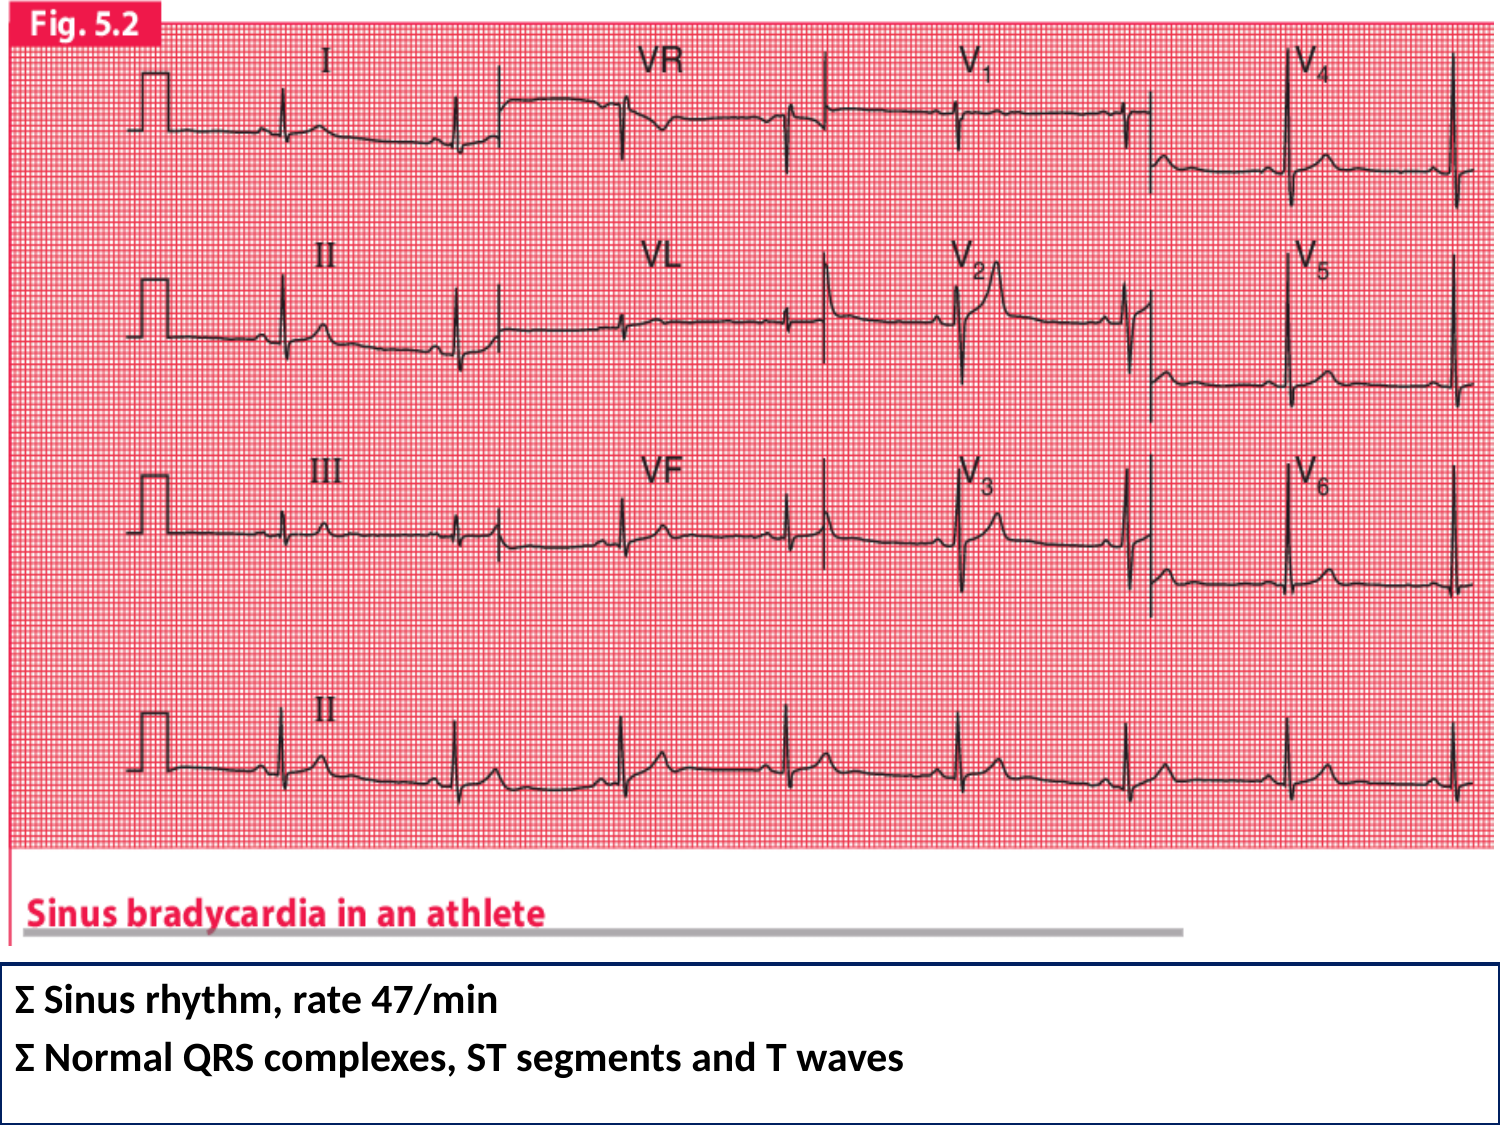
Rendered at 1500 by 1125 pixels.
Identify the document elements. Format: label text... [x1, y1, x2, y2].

list Σ Sinus rhythm, rate 47/min Σ Normal QRS complexes, ST segments and T waves [0, 964, 1500, 1125]
picture [0, 0, 1500, 953]
